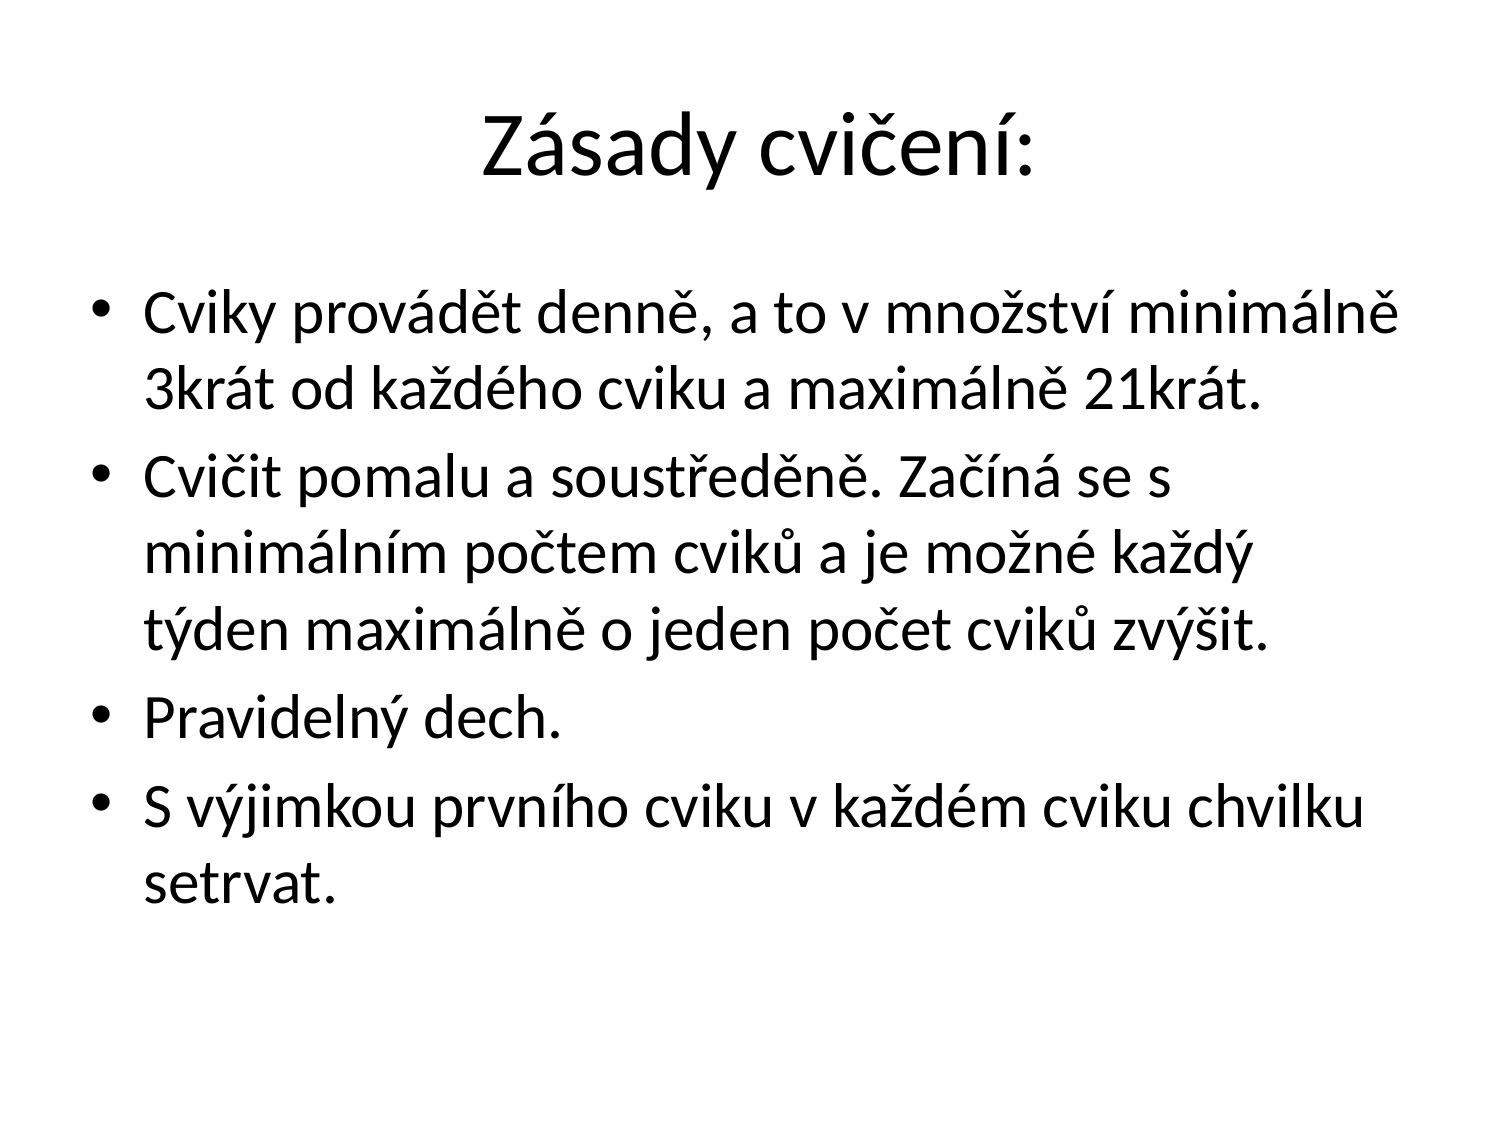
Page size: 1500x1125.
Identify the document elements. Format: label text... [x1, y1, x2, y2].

title Zásady cvičení: [85, 45, 1436, 233]
list Cviky provádět denně, a to v množství minimálně 3krát od každého cviku a maximálně 21krát. Cvičit pomalu a soustředěně. Začíná se s minimálním počtem cviků a je možné každý týden maximálně o jeden počet cviků zvýšit. Pravidelný dech. S výjimkou prvního cviku v každém cviku chvilku setrvat. [75, 262, 1425, 1005]
